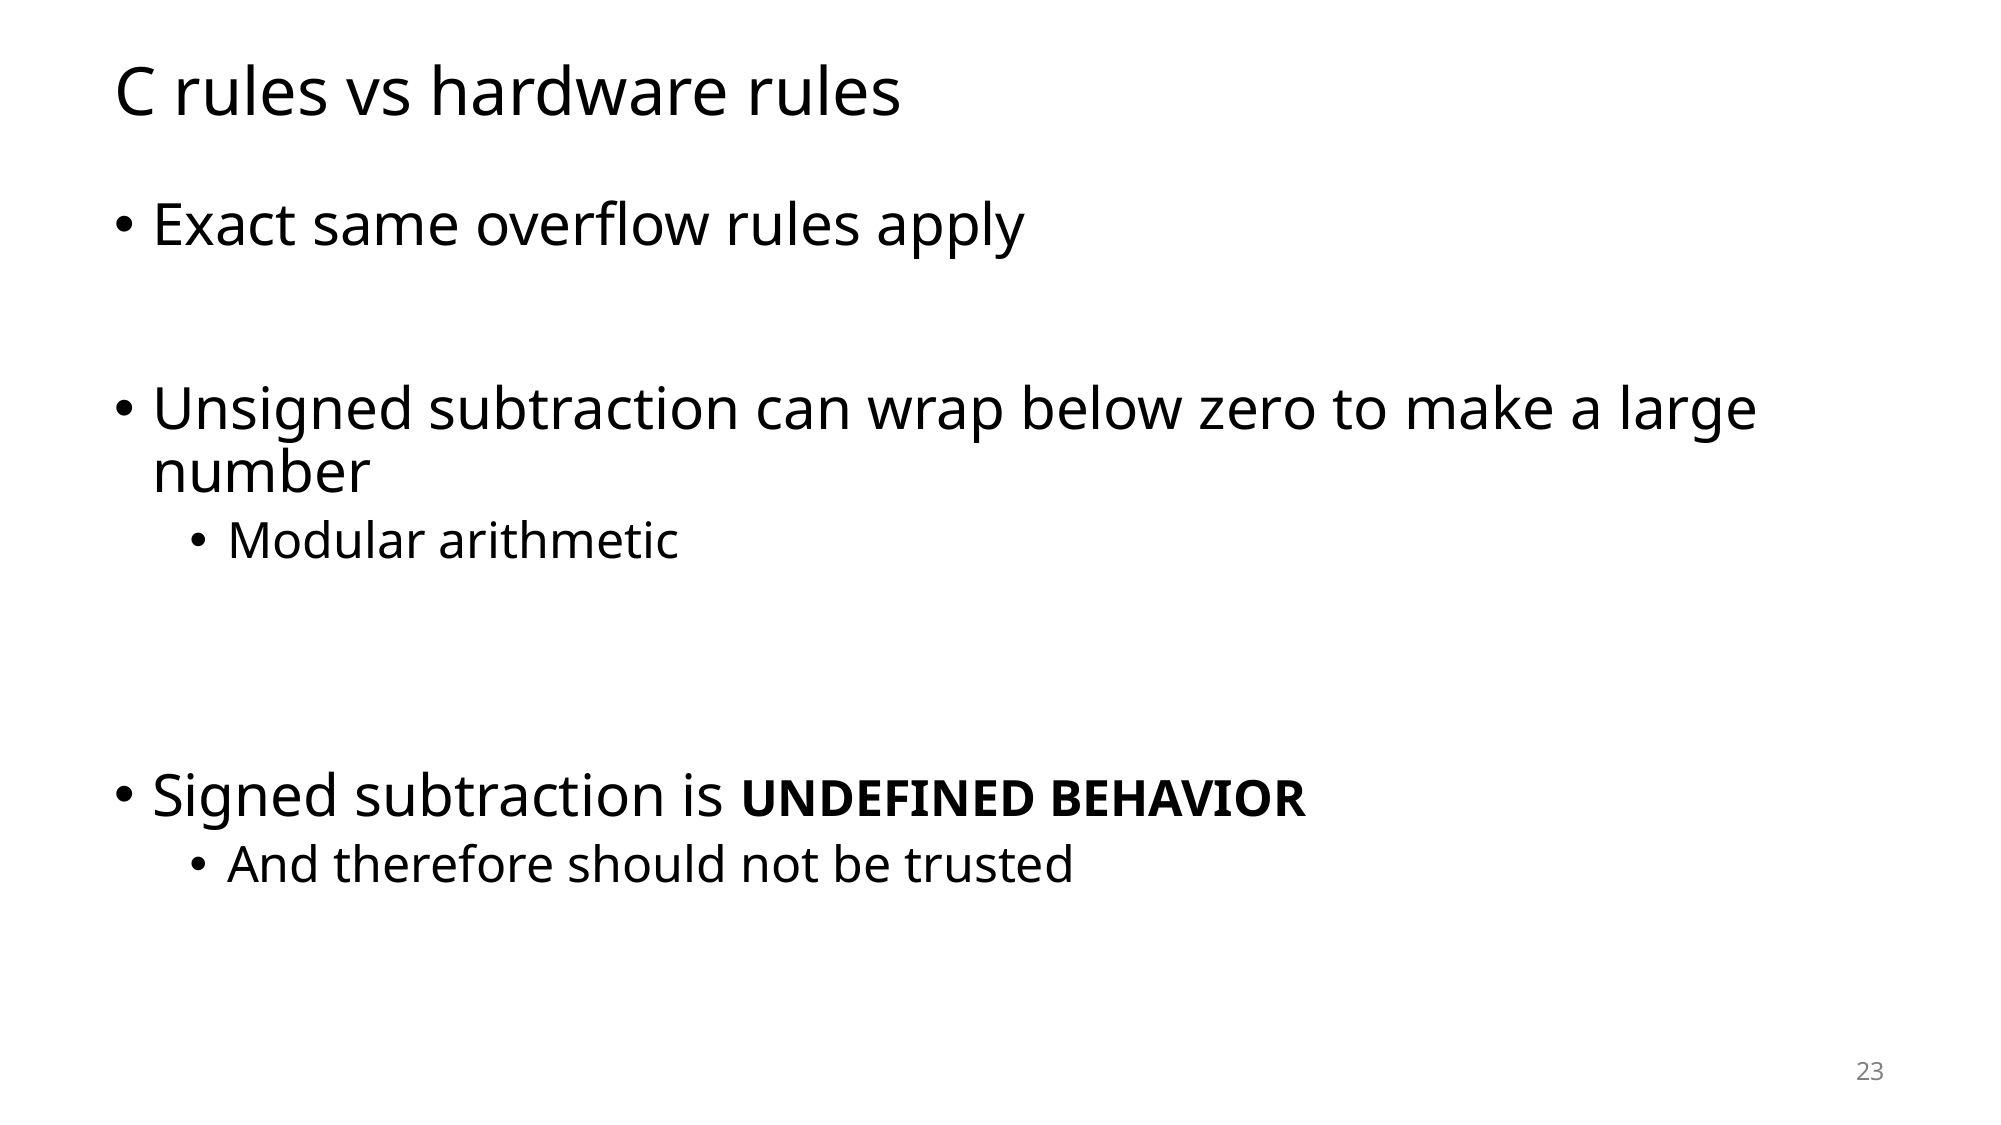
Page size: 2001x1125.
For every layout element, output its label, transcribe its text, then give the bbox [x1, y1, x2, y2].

title C rules vs hardware rules [99, 37, 1900, 150]
list Exact same overflow rules apply Unsigned subtraction can wrap below zero to make a large number Modular arithmetic Signed subtraction is UNDEFINED BEHAVIOR And therefore should not be trusted [99, 187, 1900, 1013]
slide_number 23 [1749, 1042, 1900, 1103]
